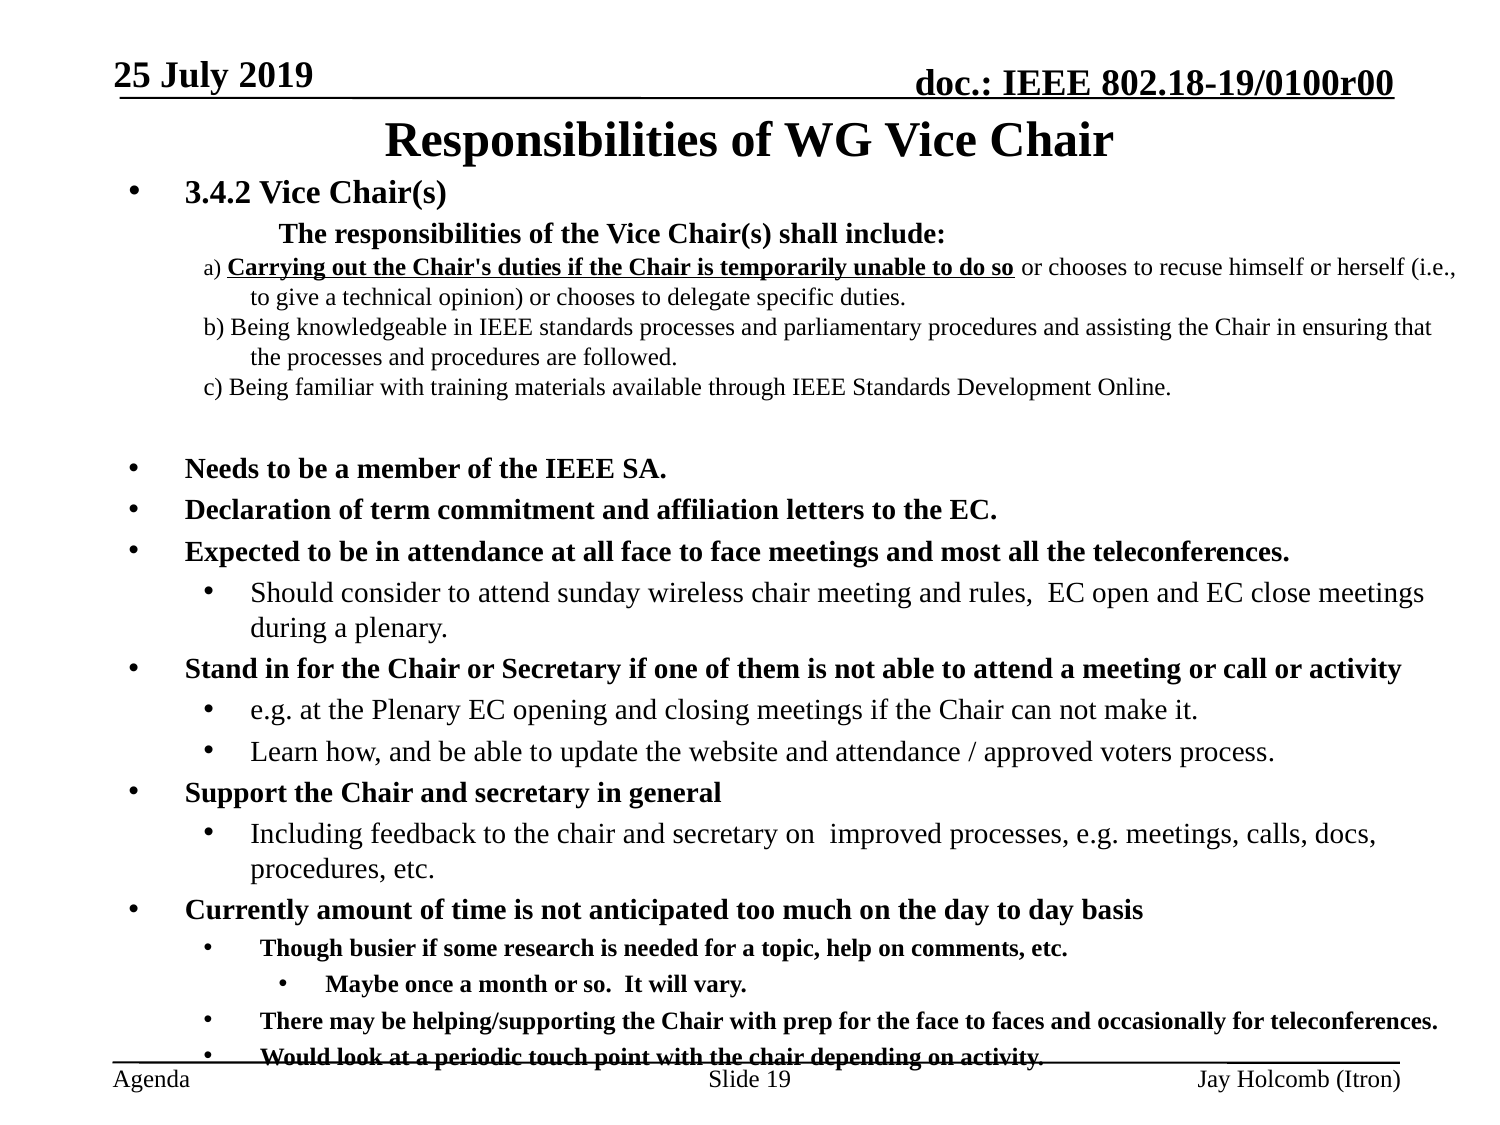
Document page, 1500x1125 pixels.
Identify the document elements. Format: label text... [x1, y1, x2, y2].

list 3.4.2 Vice Chair(s) The responsibilities of the Vice Chair(s) shall include: a) Carrying out the Chair's duties if the Chair is temporarily unable to do so or chooses to recuse himself or herself (i.e., to give a technical opinion) or chooses to delegate specific duties. b) Being knowledgeable in IEEE standards processes and parliamentary procedures and assisting the Chair in ensuring that the processes and procedures are followed. c) Being familiar with training materials available through IEEE Standards Development Online. Needs to be a member of the IEEE SA. Declaration of term commitment and affiliation letters to the EC. Expected to be in attendance at all face to face meetings and most all the teleconferences. Should consider to attend sunday wireless chair meeting and rules, EC open and EC close meetings during a plenary. Stand in for the Chair or Secretary if one of them is not able to attend a meeting or call or activity e.g. at the Plenary EC opening and closing meetings if the Chair can not make it. Learn how, and be able to update the website and attendance / approved voters process. Support the Chair and secretary in general Including feedback to the chair and secretary on improved processes, e.g. meetings, calls, docs, procedures, etc. Currently amount of time is not anticipated too much on the day to day basis Though busier if some research is needed for a topic, help on comments, etc. Maybe once a month or so. It will vary. There may be helping/supporting the Chair with prep for the face to faces and occasionally for teleconferences. Would look at a periodic touch point with the chair depending on activity. [113, 162, 1475, 838]
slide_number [113, 49, 476, 94]
title Responsibilities of WG Vice Chair [112, 94, 1388, 179]
slide_number Slide 19 [699, 1061, 800, 1123]
footer Jay Holcomb (Itron) [878, 1061, 1402, 1093]
